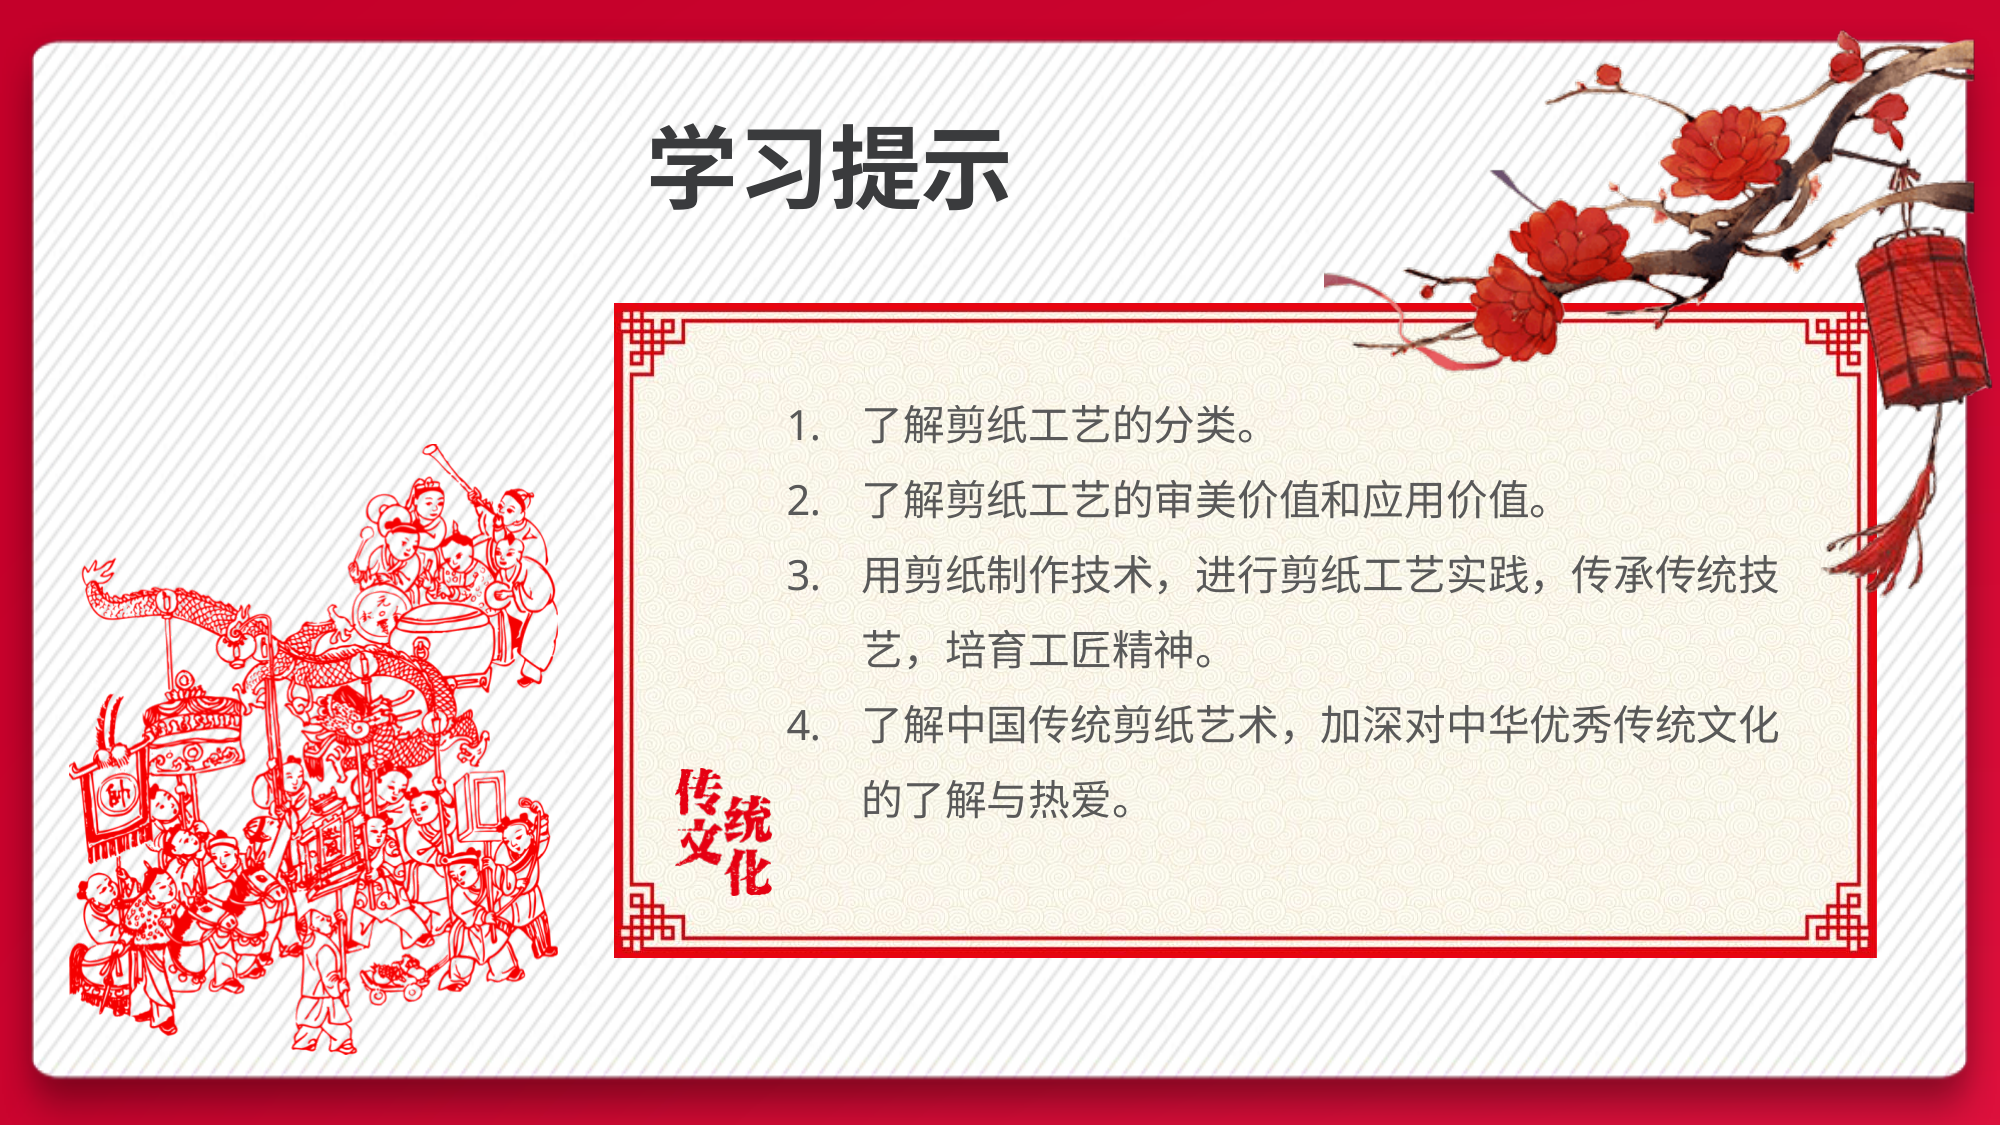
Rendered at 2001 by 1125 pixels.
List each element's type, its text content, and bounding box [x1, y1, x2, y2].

picture [0, 0, 2000, 1125]
text_box 学习提示 [631, 103, 1323, 229]
